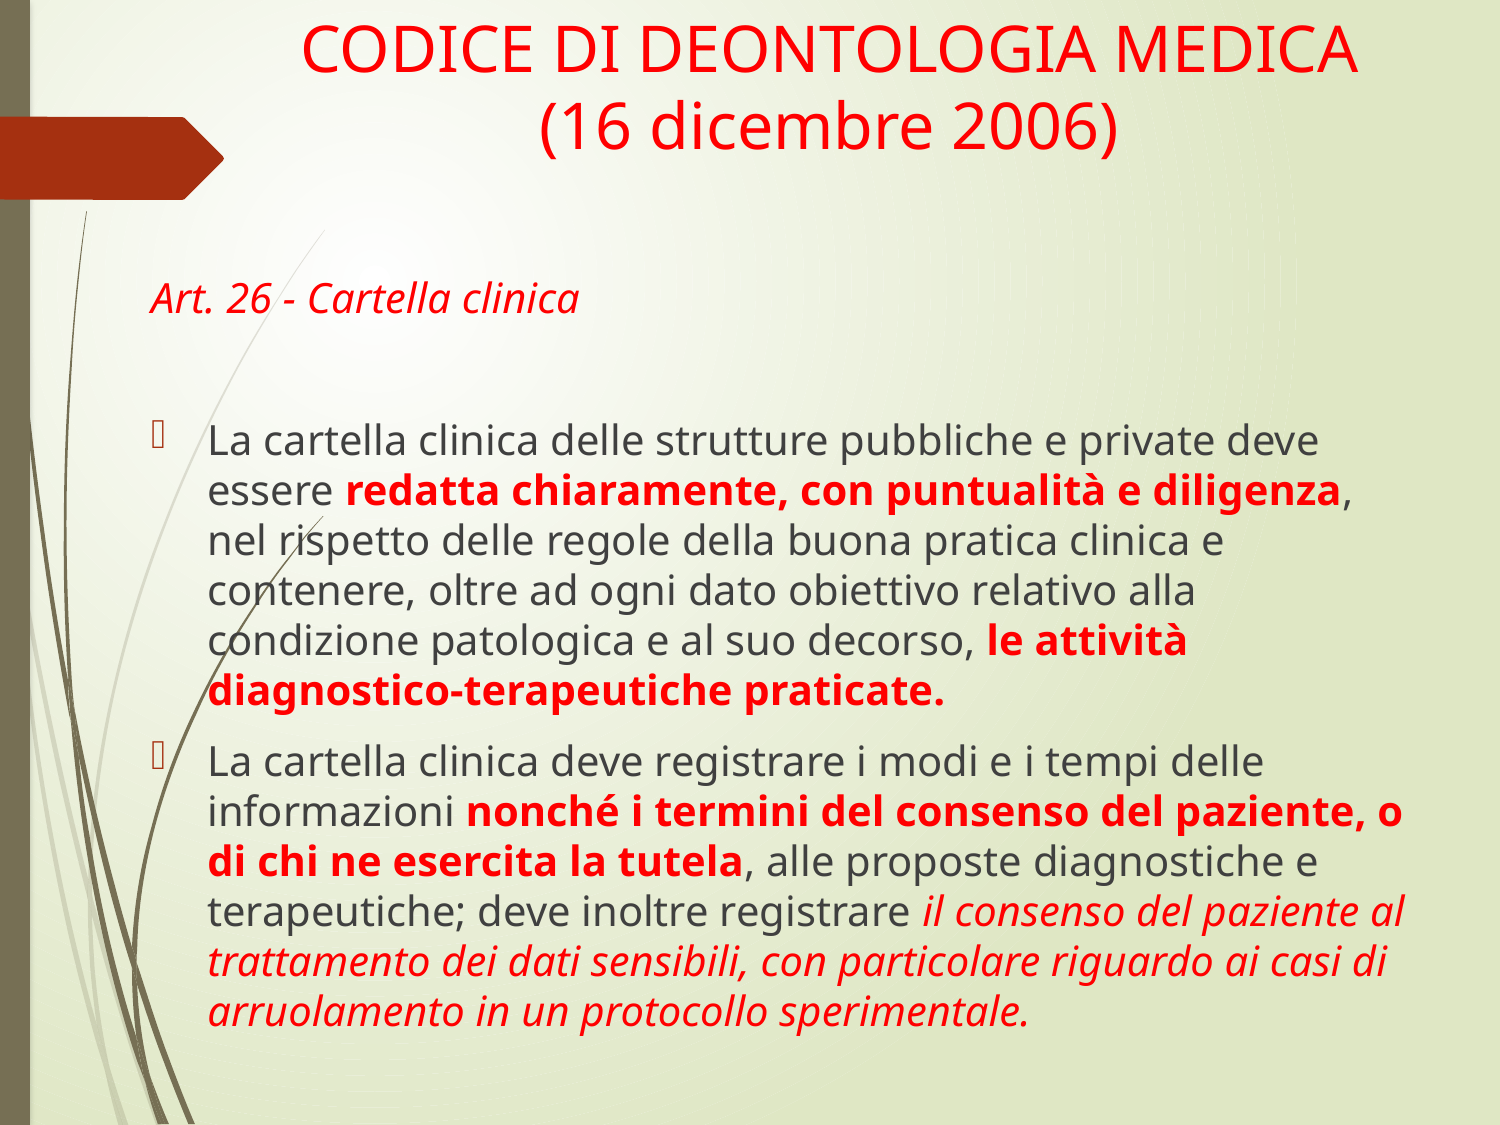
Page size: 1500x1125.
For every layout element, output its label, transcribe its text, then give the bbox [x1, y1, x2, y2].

title CODICE DI DEONTOLOGIA MEDICA (16 dicembre 2006) [259, 0, 1400, 218]
list Art. 26 - Cartella clinica La cartella clinica delle strutture pubbliche e private deve essere redatta chiaramente, con puntualità e diligenza, nel rispetto delle regole della buona pratica clinica e contenere, oltre ad ogni dato obiettivo relativo alla condizione patologica e al suo decorso, le attività diagnostico-terapeutiche praticate. La cartella clinica deve registrare i modi e i tempi delle informazioni nonché i termini del consenso del paziente, o di chi ne esercita la tutela, alle proposte diagnostiche e terapeutiche; deve inoltre registrare il consenso del paziente al trattamento dei dati sensibili, con particolare riguardo ai casi di arruolamento in un protocollo sperimentale. [135, 264, 1430, 1106]
